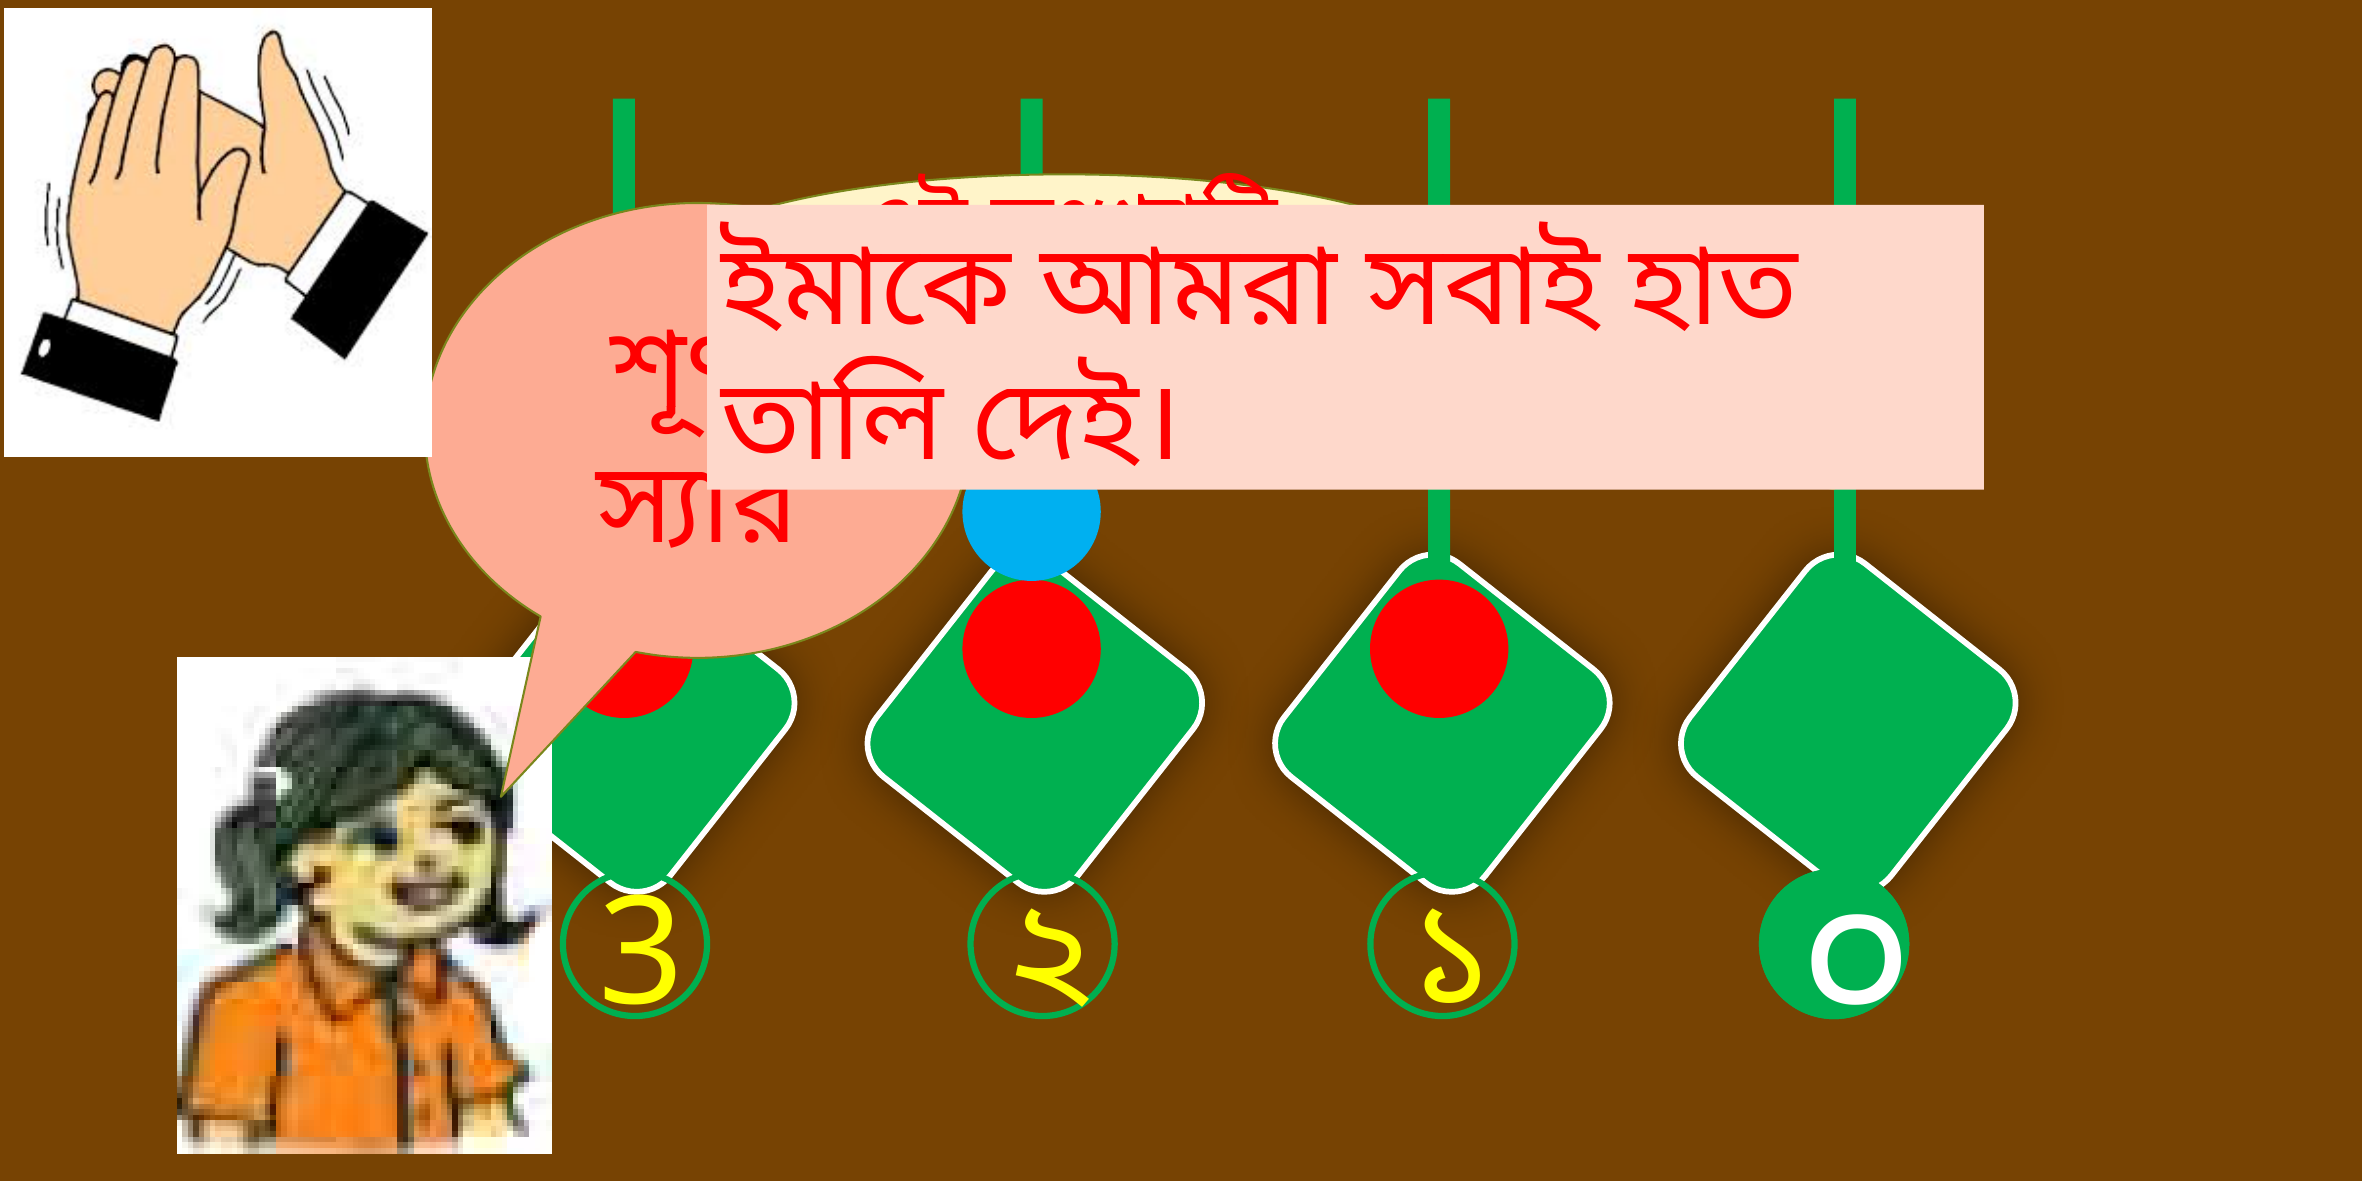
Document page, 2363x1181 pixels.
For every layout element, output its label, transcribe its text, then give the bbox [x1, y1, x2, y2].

text_box ইমাকে আমরা সবাই হাত তালি দেই। [1171, 204, 1306, 490]
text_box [898, 98, 1171, 852]
text_box শূণ্য স্যার [425, 280, 491, 581]
text_box ০ [1760, 870, 1908, 1018]
text_box ১ [1369, 870, 1516, 1018]
text_box ২ [969, 870, 1116, 1018]
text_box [491, 98, 764, 852]
text_box এই সংখ্যাটি কত? [774, 182, 898, 204]
text_box এই সংখ্যাটি কত? [1171, 176, 1306, 204]
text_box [1712, 98, 1985, 852]
text_box শূণ্য স্যার [764, 490, 898, 653]
text_box 3 [561, 870, 709, 1018]
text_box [1306, 98, 1579, 852]
picture [4, 8, 432, 457]
text_box ইমাকে আমরা সবাই হাত তালি দেই। [1579, 204, 1712, 490]
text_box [176, 657, 552, 1154]
text_box ইমাকে আমরা সবাই হাত তালি দেই। [764, 204, 898, 490]
